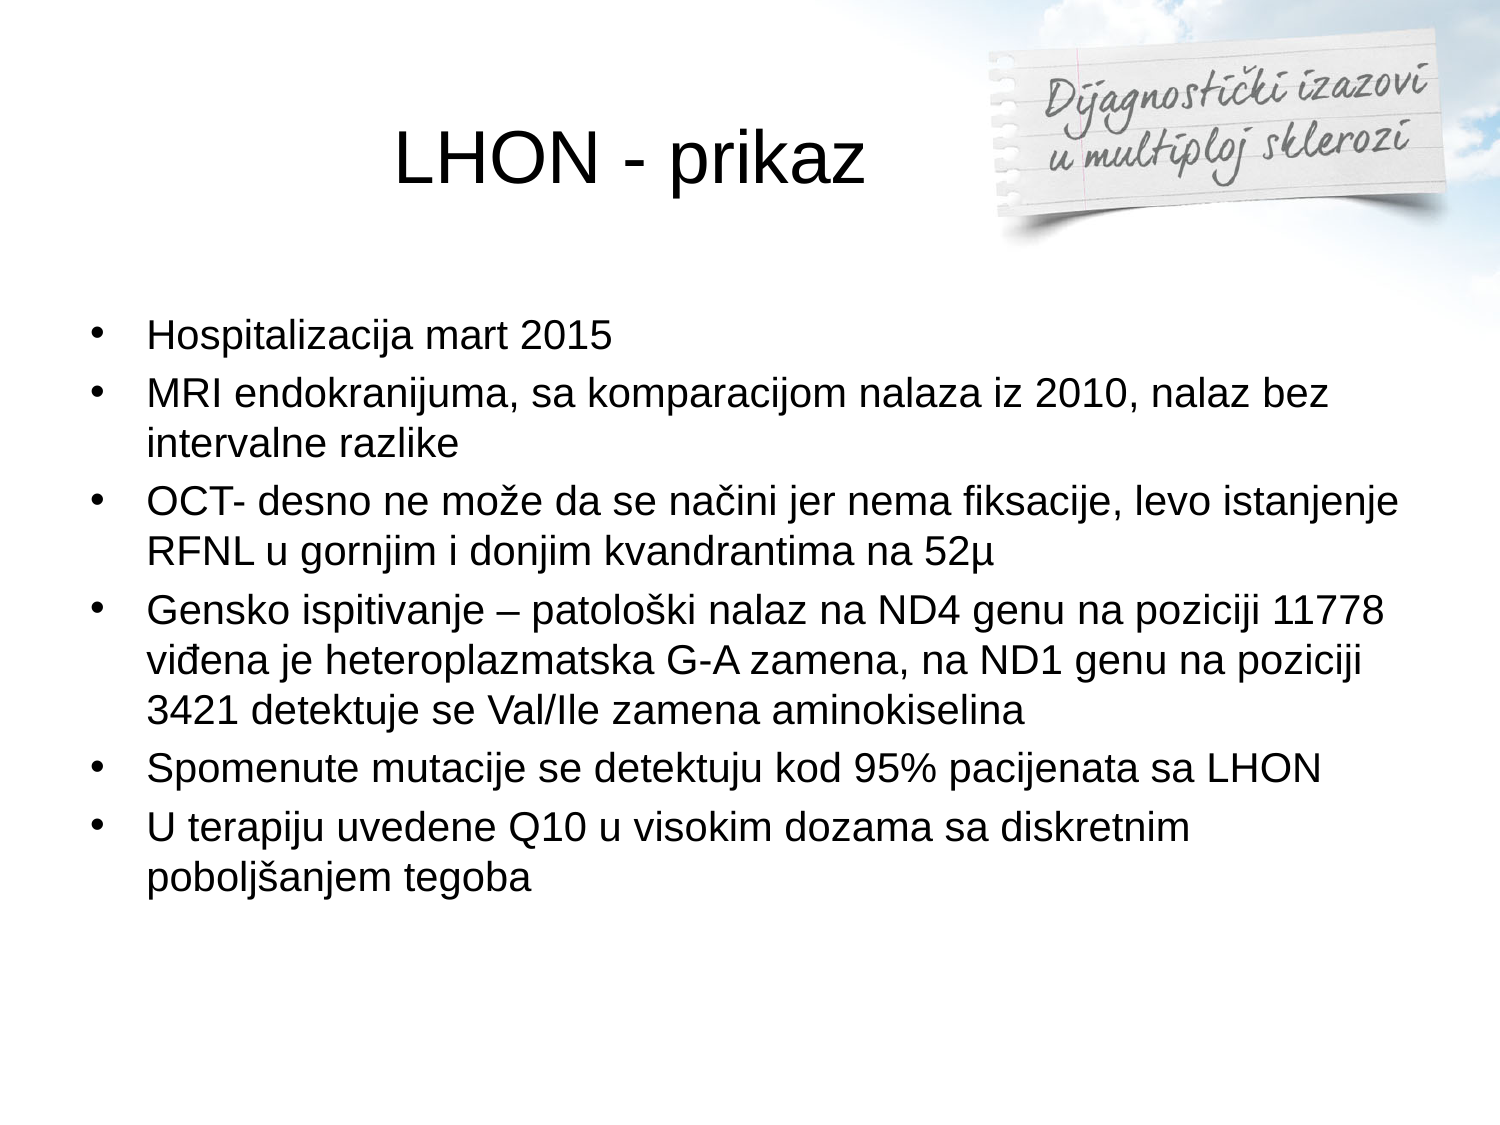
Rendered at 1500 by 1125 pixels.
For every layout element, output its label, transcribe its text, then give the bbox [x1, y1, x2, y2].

picture [0, 0, 1500, 1125]
list Hospitalizacija mart 2015 MRI endokranijuma, sa komparacijom nalaza iz 2010, nalaz bez intervalne razlike OCT- desno ne može da se načini jer nema fiksacije, levo istanjenje RFNL u gornjim i donjim kvandrantima na 52µ Gensko ispitivanje – patološki nalaz na ND4 genu na poziciji 11778 viđena je heteroplazmatska G-A zamena, na ND1 genu na poziciji 3421 detektuje se Val/Ile zamena aminokiselina Spomenute mutacije se detektuju kod 95% pacijenata sa LHON U terapiju uvedene Q10 u visokim dozama sa diskretnim poboljšanjem tegoba [74, 299, 1426, 1006]
title LHON - prikaz [74, 44, 1188, 263]
